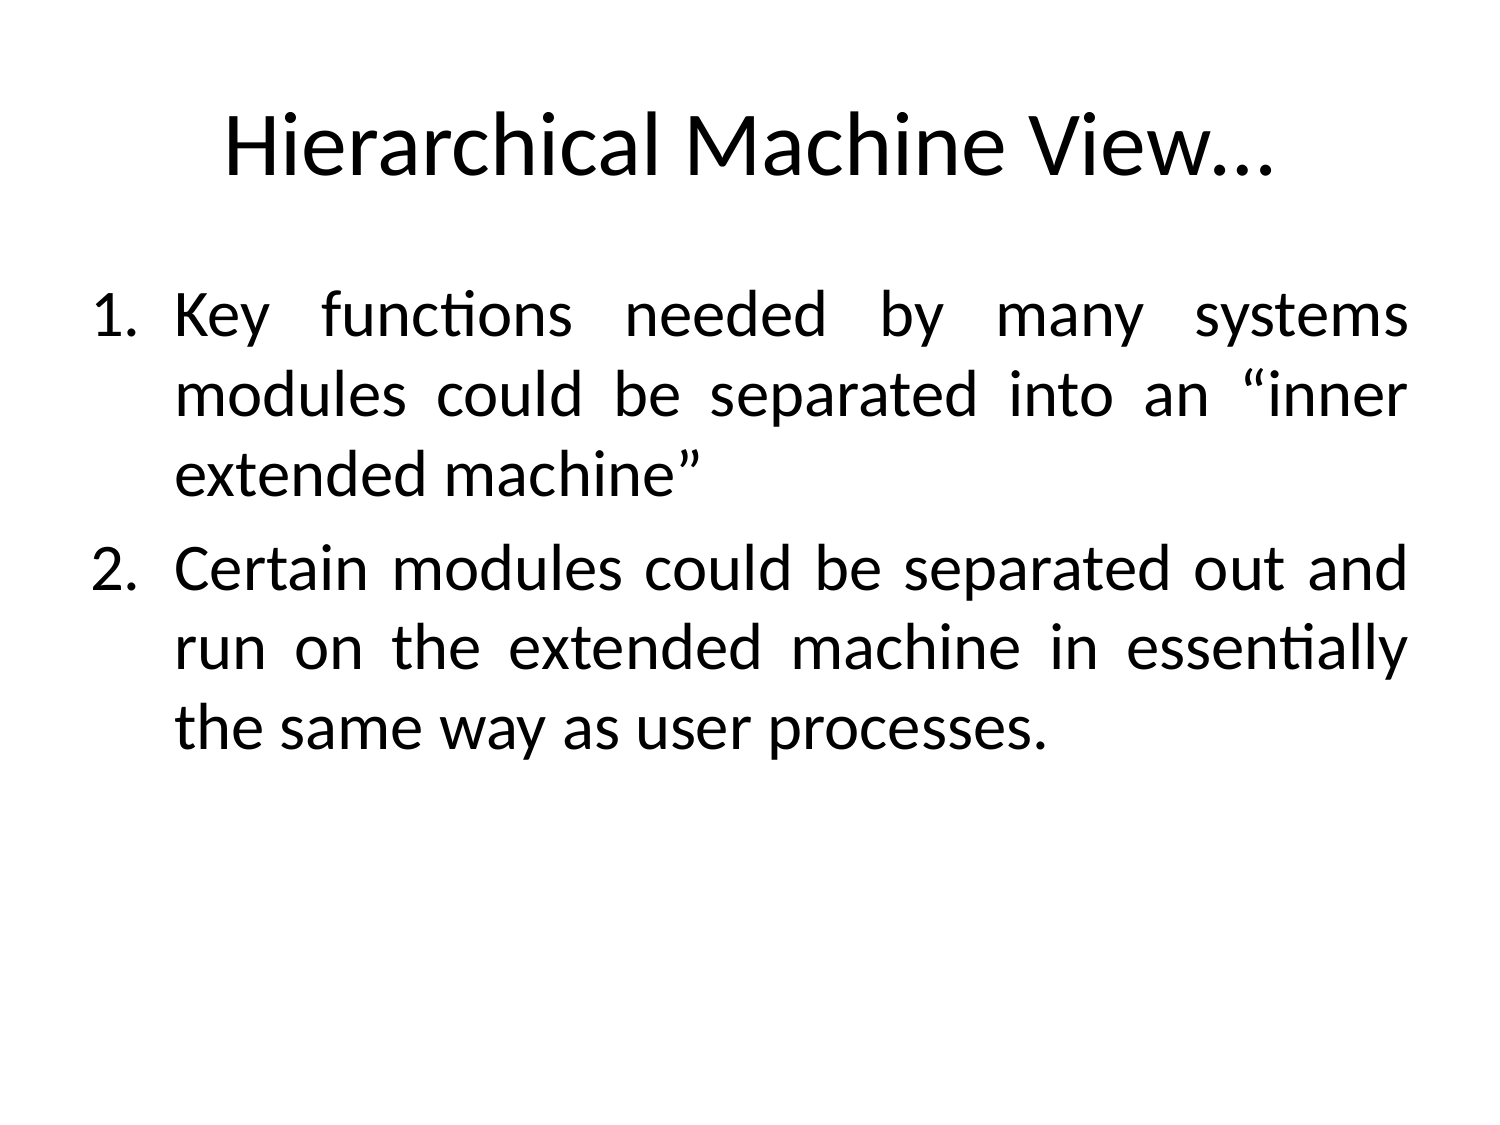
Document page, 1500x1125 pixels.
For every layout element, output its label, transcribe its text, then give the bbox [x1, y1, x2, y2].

list Key functions needed by many systems modules could be separated into an “inner extended machine” Certain modules could be separated out and run on the extended machine in essentially the same way as user processes. [75, 262, 1425, 1005]
title Hierarchical Machine View… [75, 45, 1425, 233]
